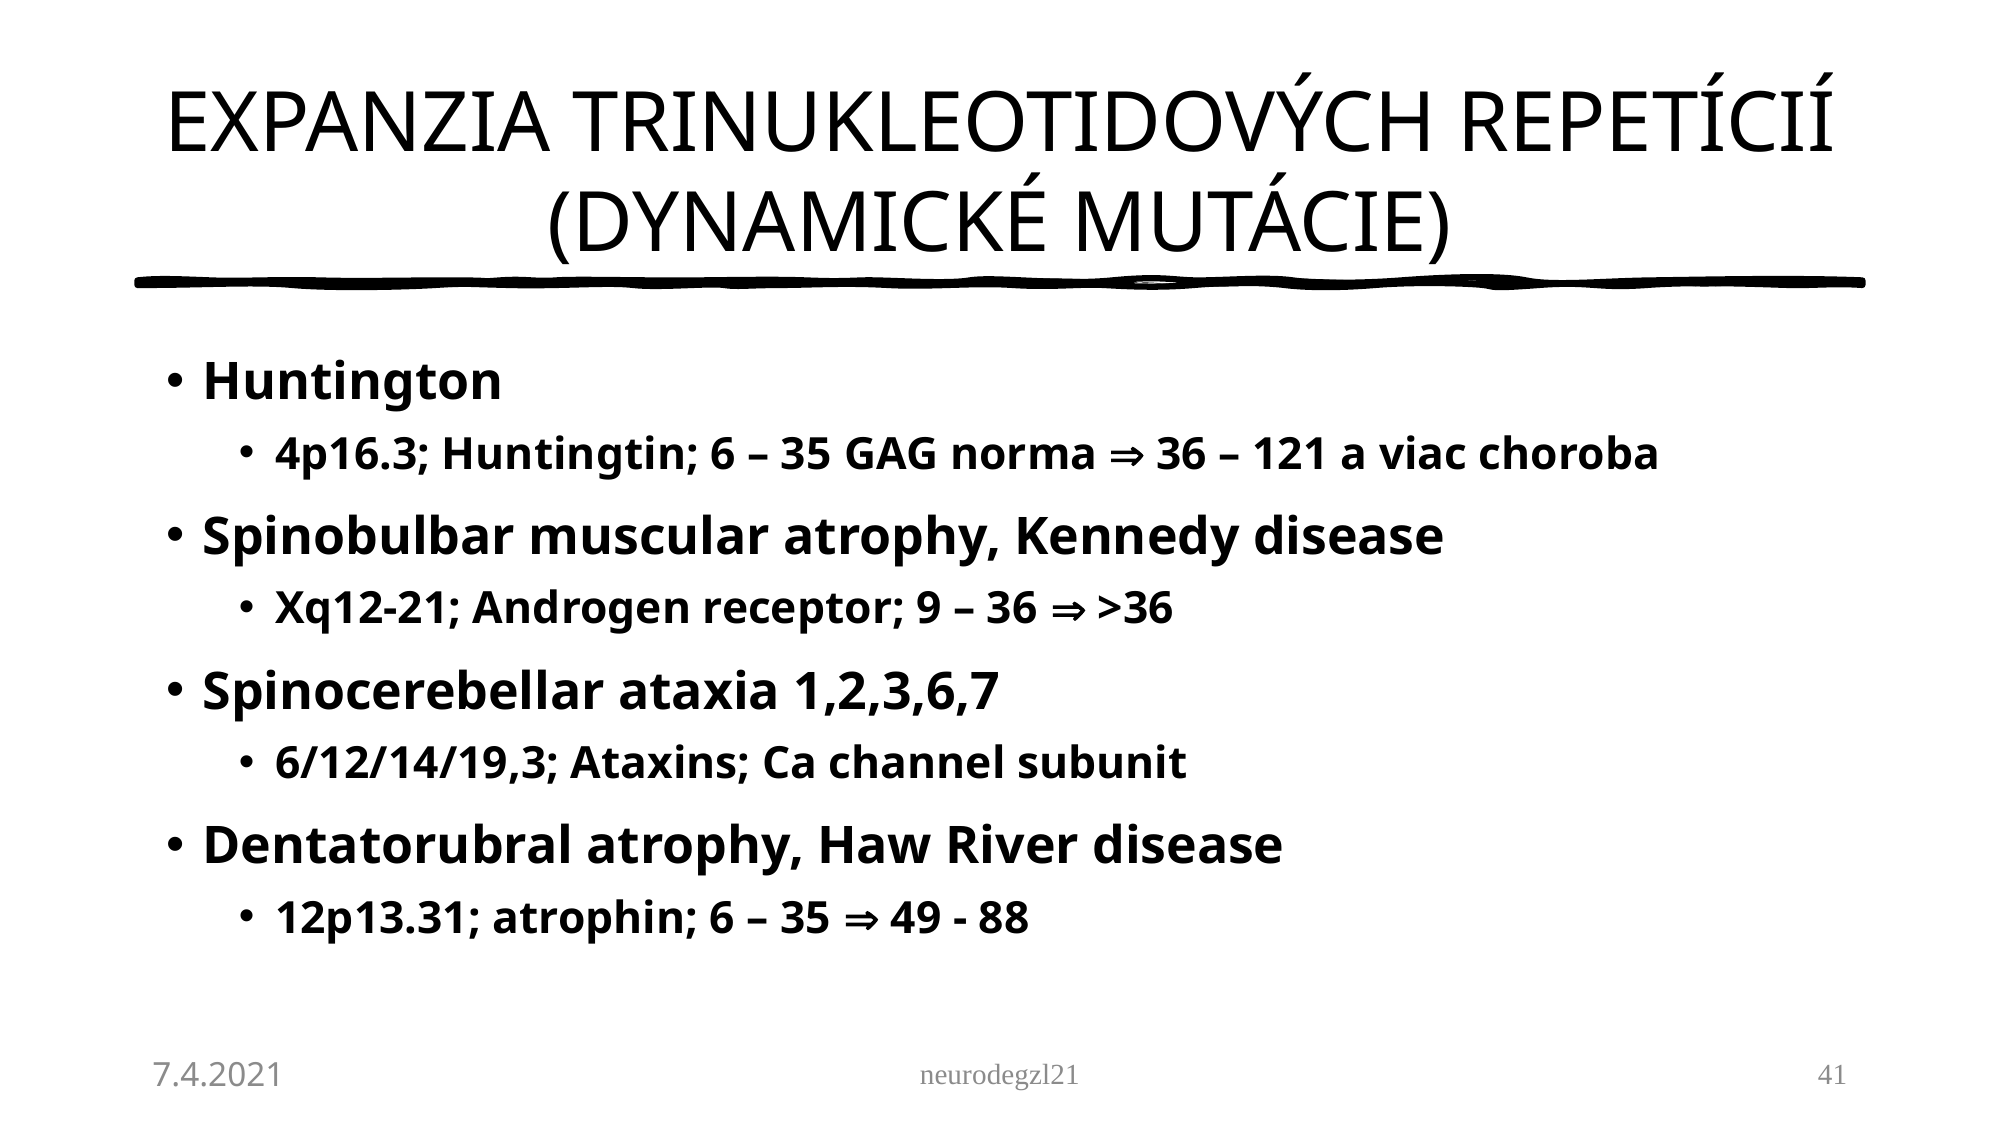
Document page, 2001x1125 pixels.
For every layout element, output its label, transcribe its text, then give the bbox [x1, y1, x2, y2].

footer neurodegzl21 [662, 1042, 1338, 1103]
list Huntington 4p16.3; Huntingtin; 6 – 35 GAG norma  36 – 121 a viac choroba Spinobulbar muscular atrophy, Kennedy disease Xq12-21; Androgen receptor; 9 – 36  >36 Spinocerebellar ataxia 1,2,3,6,7 6/12/14/19,3; Ataxins; Ca channel subunit Dentatorubral atrophy, Haw River disease 12p13.31; atrophin; 6 – 35  49 - 88 [151, 253, 1877, 952]
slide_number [137, 1042, 588, 1103]
title EXPANZIA TRINUKLEOTIDOVÝCH REPETÍCIÍ (DYNAMICKÉ MUTÁCIE) [137, 59, 1863, 278]
slide_number 41 [1412, 1042, 1863, 1103]
